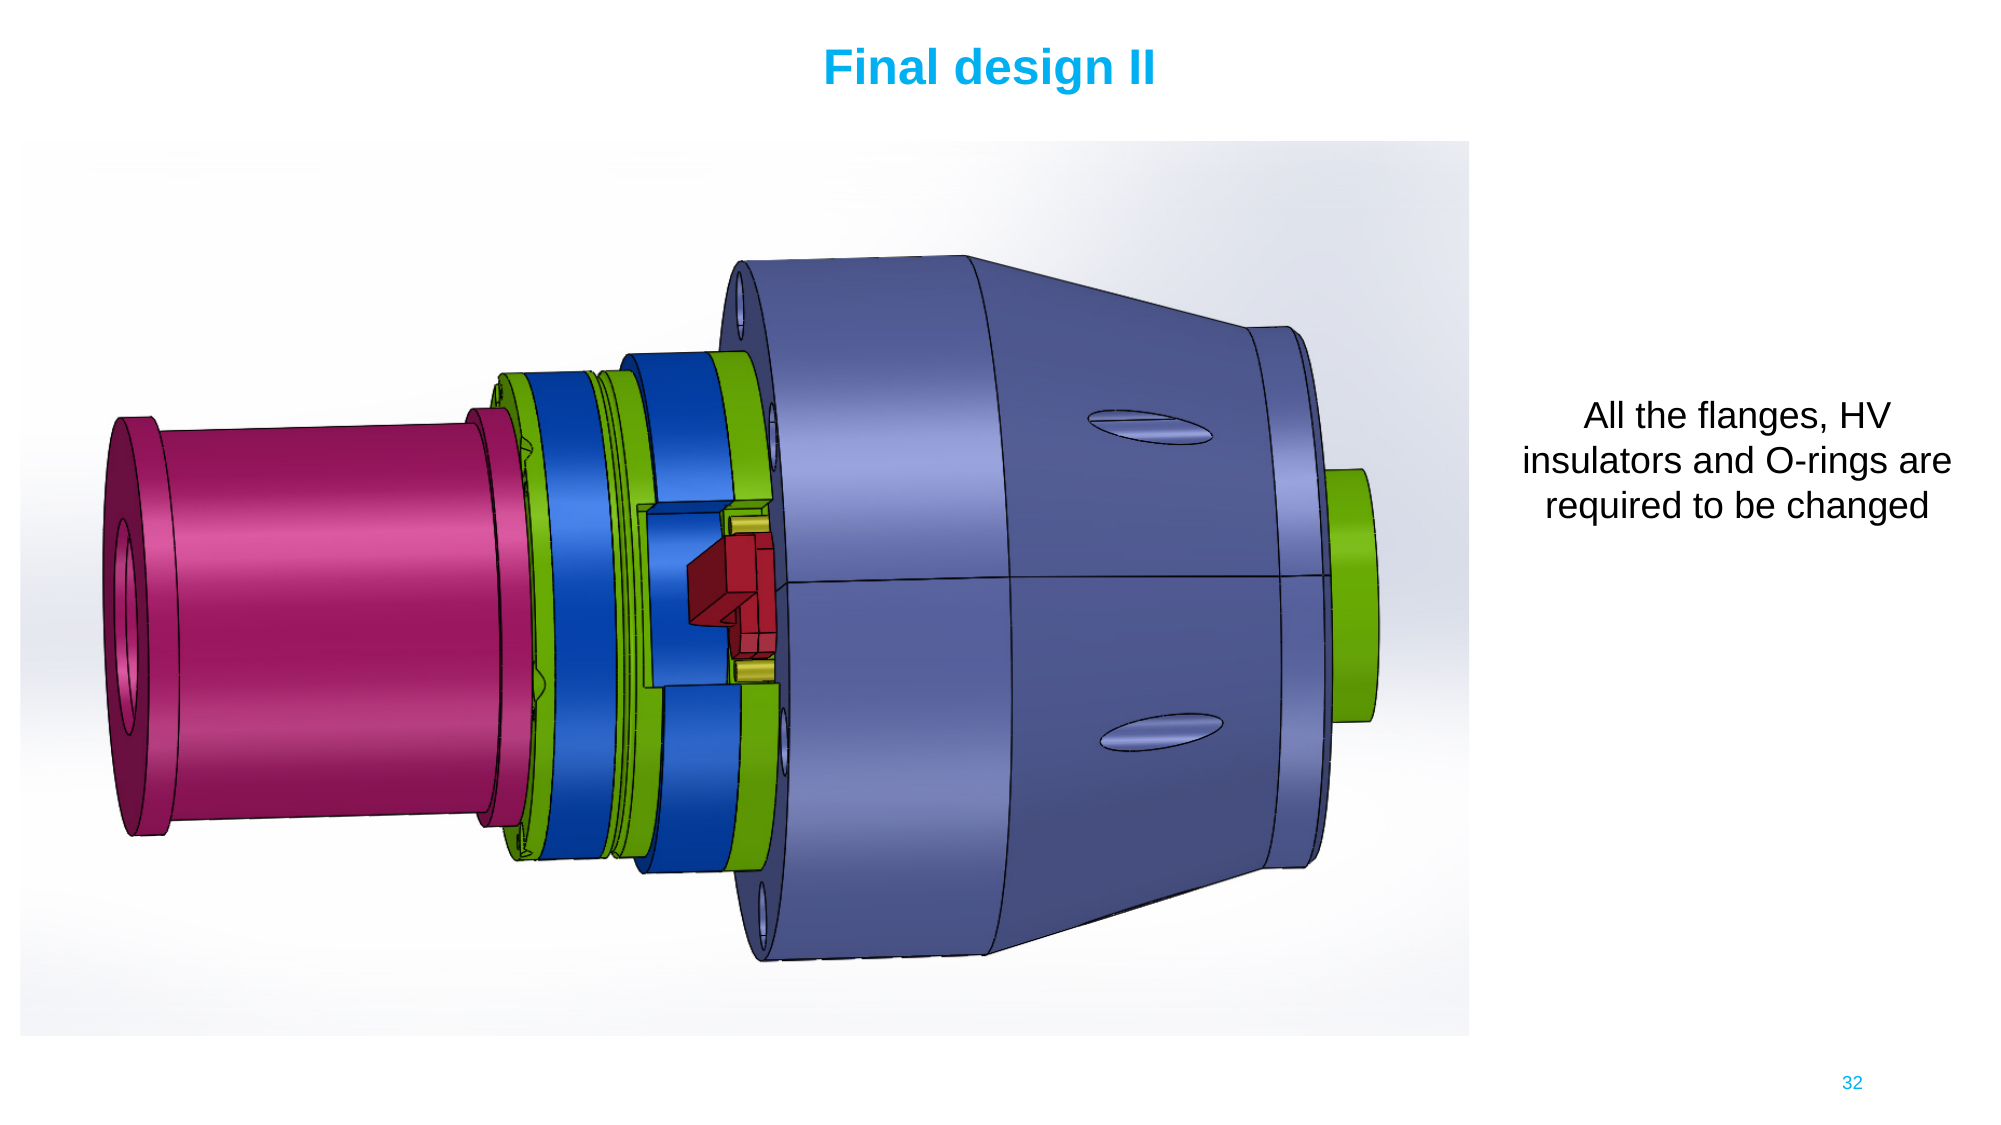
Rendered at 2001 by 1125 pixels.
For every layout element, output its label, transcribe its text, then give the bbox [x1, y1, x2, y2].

slide_number 32 [1427, 1063, 1878, 1123]
text_box All the flanges, HV insulators and O-rings are required to be changed [1495, 383, 1980, 534]
list Final design II [132, 33, 1848, 114]
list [20, 141, 1470, 1036]
